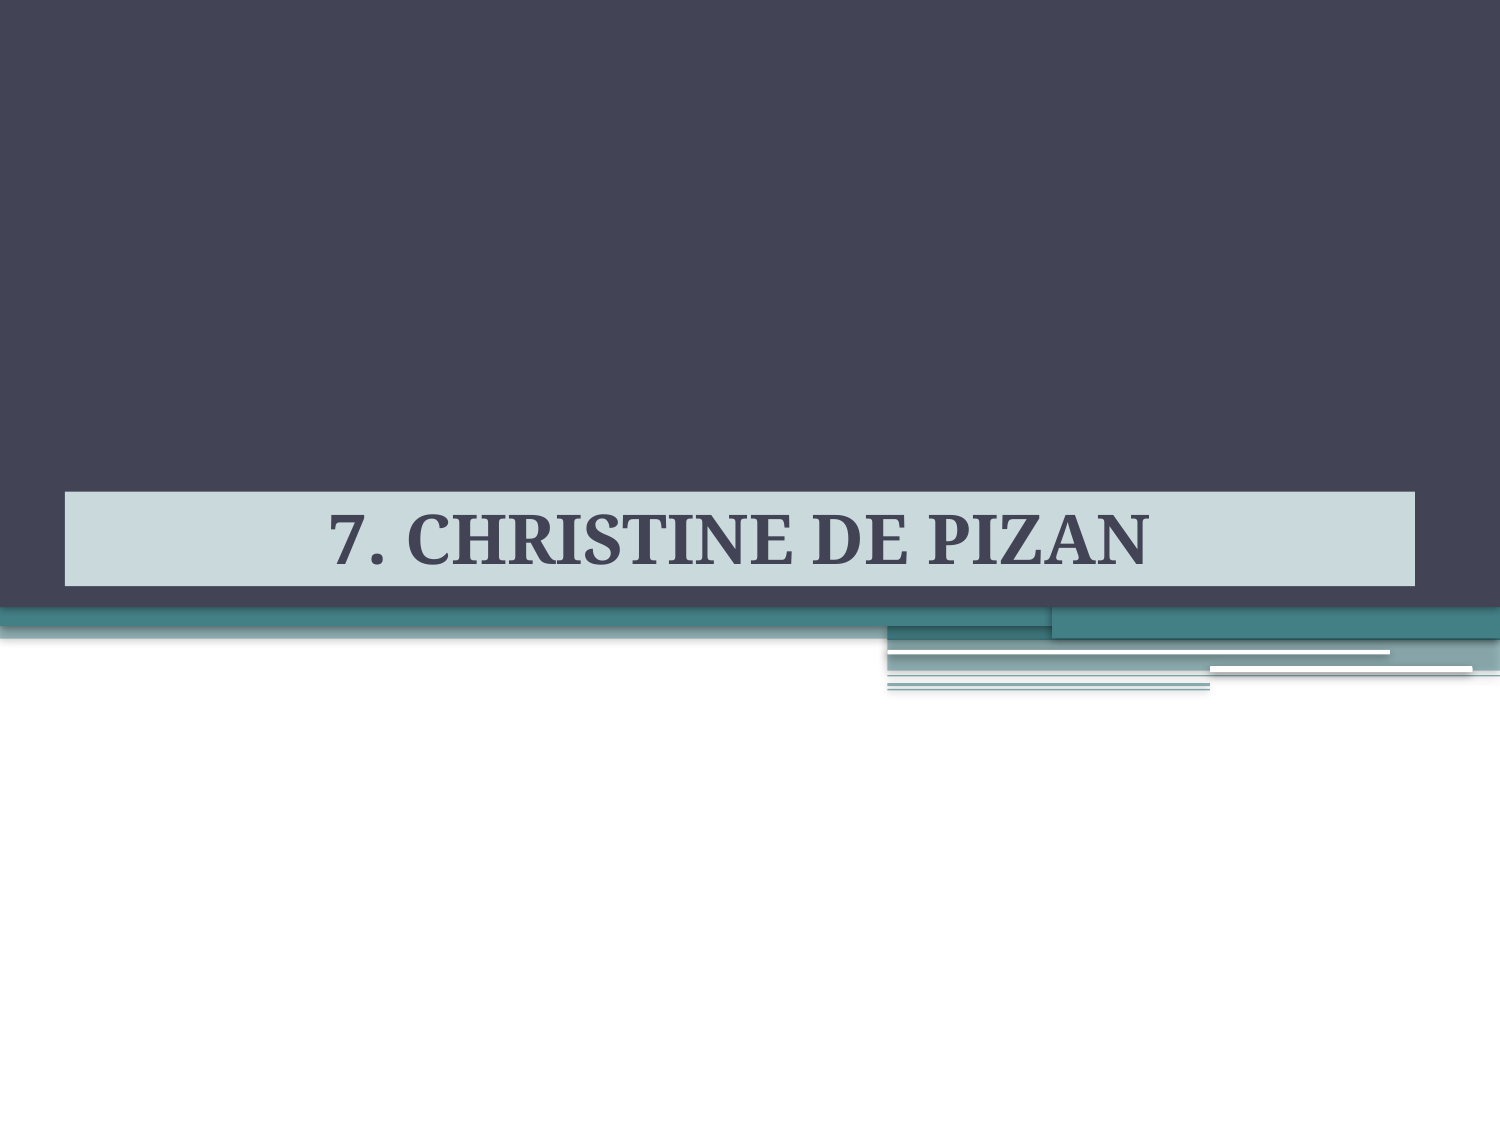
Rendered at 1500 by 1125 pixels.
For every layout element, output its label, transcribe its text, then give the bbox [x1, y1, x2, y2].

text_box 7. Christine de Pizan [64, 491, 1415, 587]
